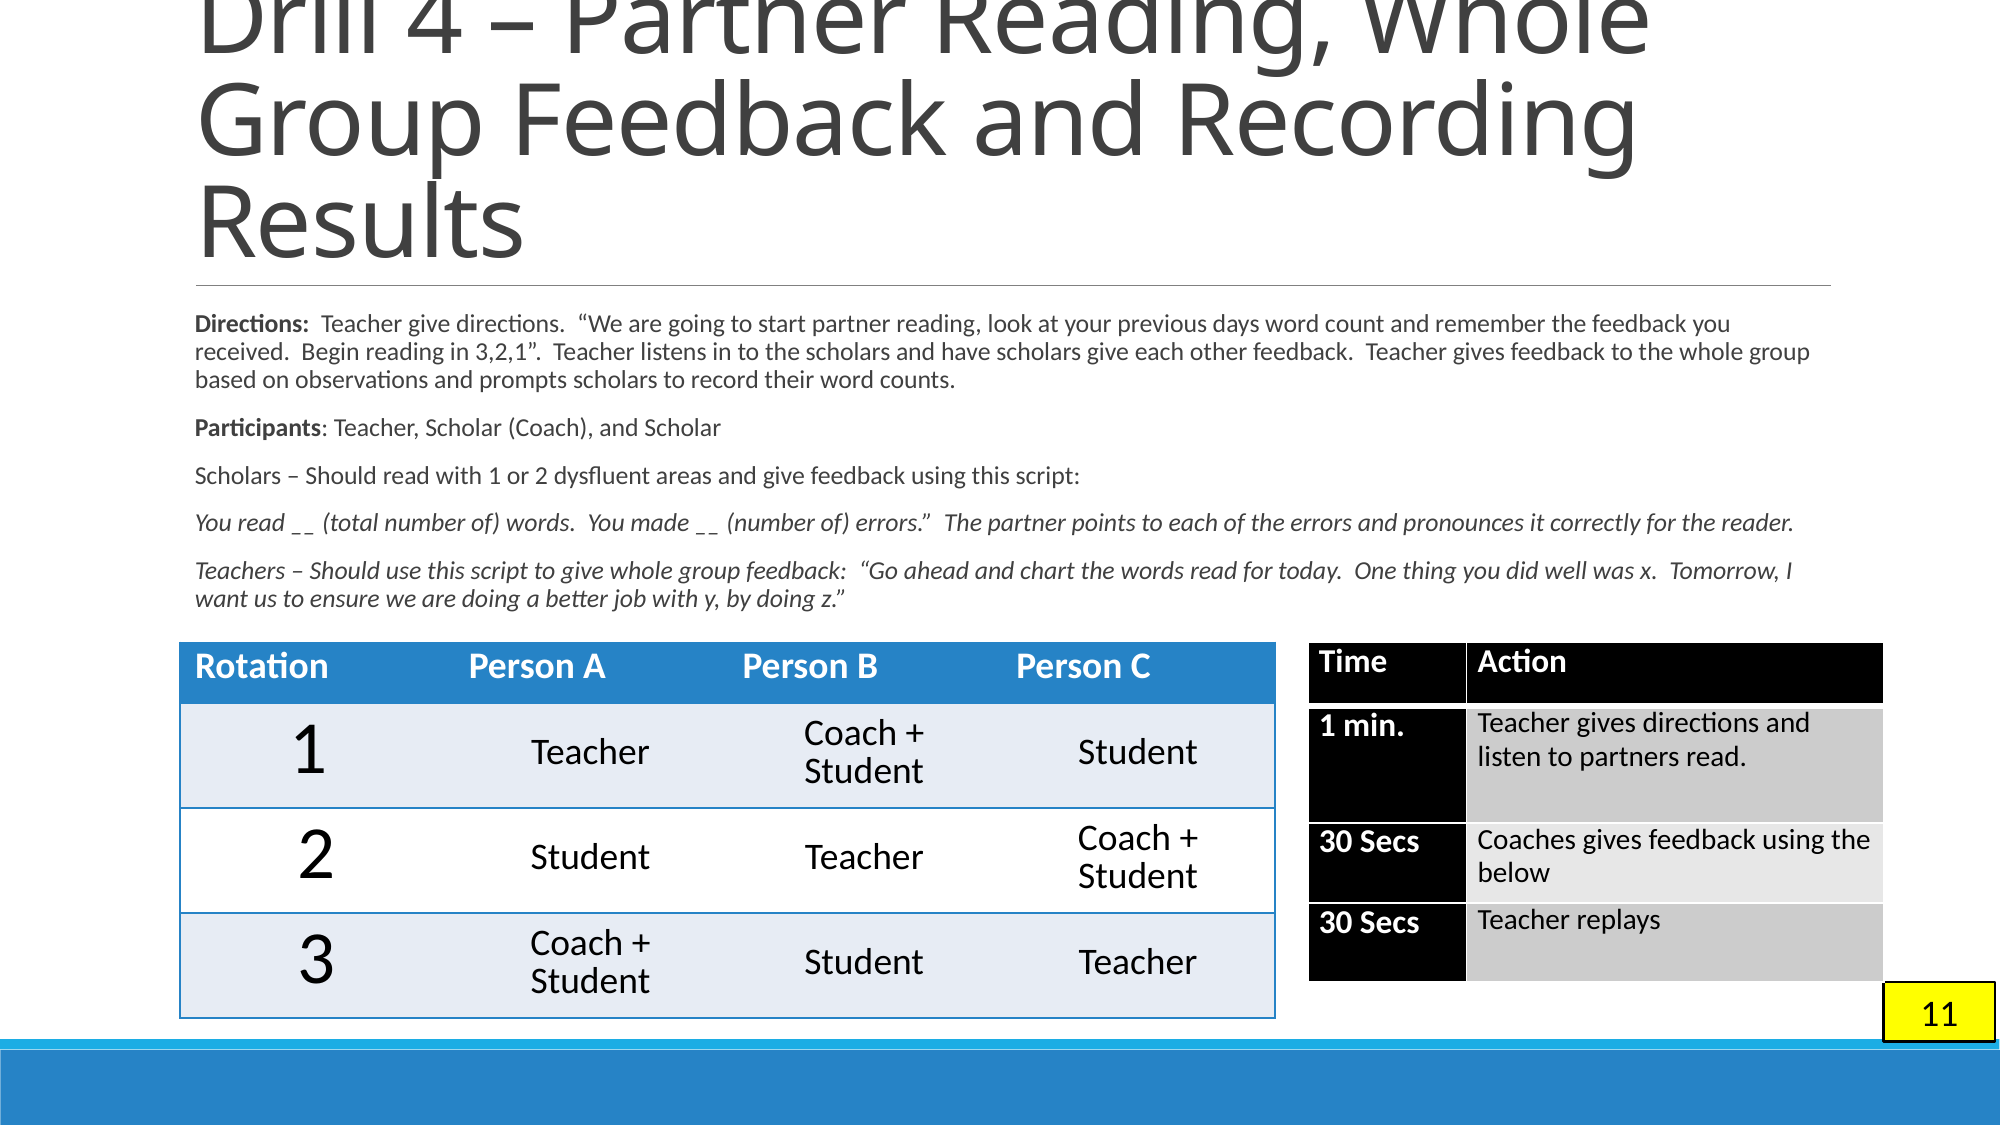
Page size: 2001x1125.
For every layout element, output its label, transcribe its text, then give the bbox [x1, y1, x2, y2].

table_cell Coach + Student [727, 704, 1001, 807]
table_cell 1 [181, 704, 454, 807]
table_header Rotation [181, 643, 454, 702]
table_cell Student [727, 914, 1001, 1017]
table_cell Teacher gives directions and listen to partners read. [1467, 709, 1883, 822]
table_cell Coach + Student [1001, 809, 1274, 912]
table_cell 1 min. [1309, 709, 1466, 822]
table_cell Teacher [727, 809, 1001, 912]
table_cell Teacher replays [1467, 904, 1883, 981]
table_header Person C [1001, 643, 1274, 702]
table_cell Student [1001, 704, 1274, 807]
table_cell Teacher [454, 704, 727, 807]
table_cell 30 Secs [1309, 904, 1466, 981]
table_header Person B [727, 643, 1001, 702]
table_header Time [1309, 643, 1466, 703]
table_cell Coaches gives feedback using the below [1467, 824, 1883, 902]
table_header Action [1467, 643, 1883, 703]
table_cell Coach + Student [454, 914, 727, 1017]
table_cell Student [454, 809, 727, 912]
list Directions: Teacher give directions. “We are going to start partner reading, look at your previous days word count and remember the feedback you received. Begin reading in 3,2,1”. Teacher listens in to the scholars and have scholars give each other feedback. Teacher gives feedback to the whole group based on observations and prompts scholars to record their word counts. Participants: Teacher, Scholar (Coach), and Scholar Scholars – Should read with 1 or 2 dysfluent areas and give feedback using this script: You read __ (total number of) words. You made __ (number of) errors.” The partner points to each of the errors and pronounces it correctly for the reader. Teachers – Should use this script to give whole group feedback: “Go ahead and chart the words read for today. One thing you did well was x. Tomorrow, I want us to ensure we are doing a better job with y, by doing z.” [180, 302, 1830, 643]
table_cell Teacher [1001, 914, 1274, 1017]
text_box 11 [1882, 981, 1996, 1043]
table_header Person A [454, 643, 727, 702]
table_cell 30 Secs [1309, 824, 1466, 902]
title Drill 4 – Partner Reading, Whole Group Feedback and Recording Results [180, 47, 1830, 285]
table_cell 3 [181, 914, 454, 1017]
table_cell 2 [181, 809, 454, 912]
